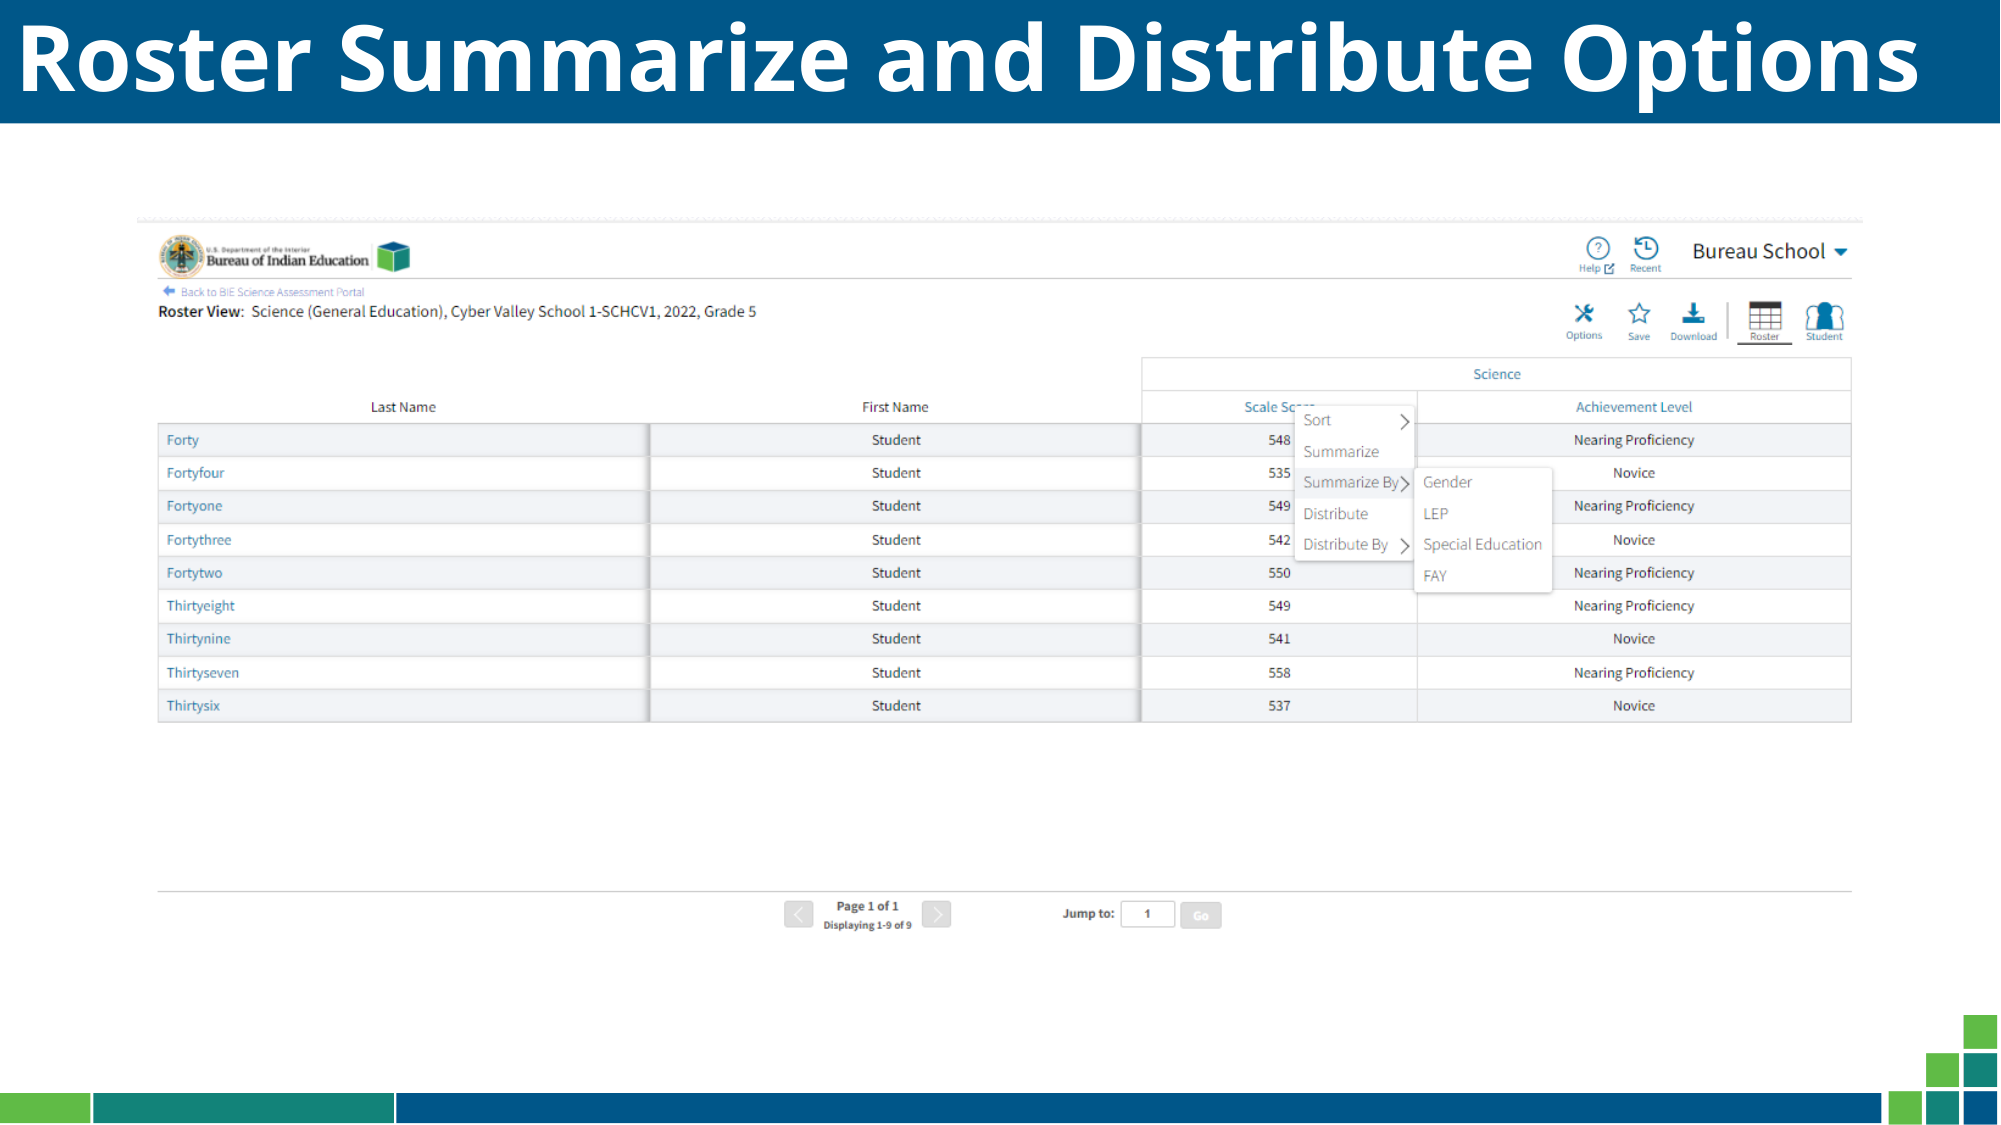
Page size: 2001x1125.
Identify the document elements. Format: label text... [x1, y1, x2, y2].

title Roster Summarize and Distribute Options [0, 0, 2000, 124]
picture [1888, 1015, 2001, 1125]
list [137, 217, 1863, 953]
